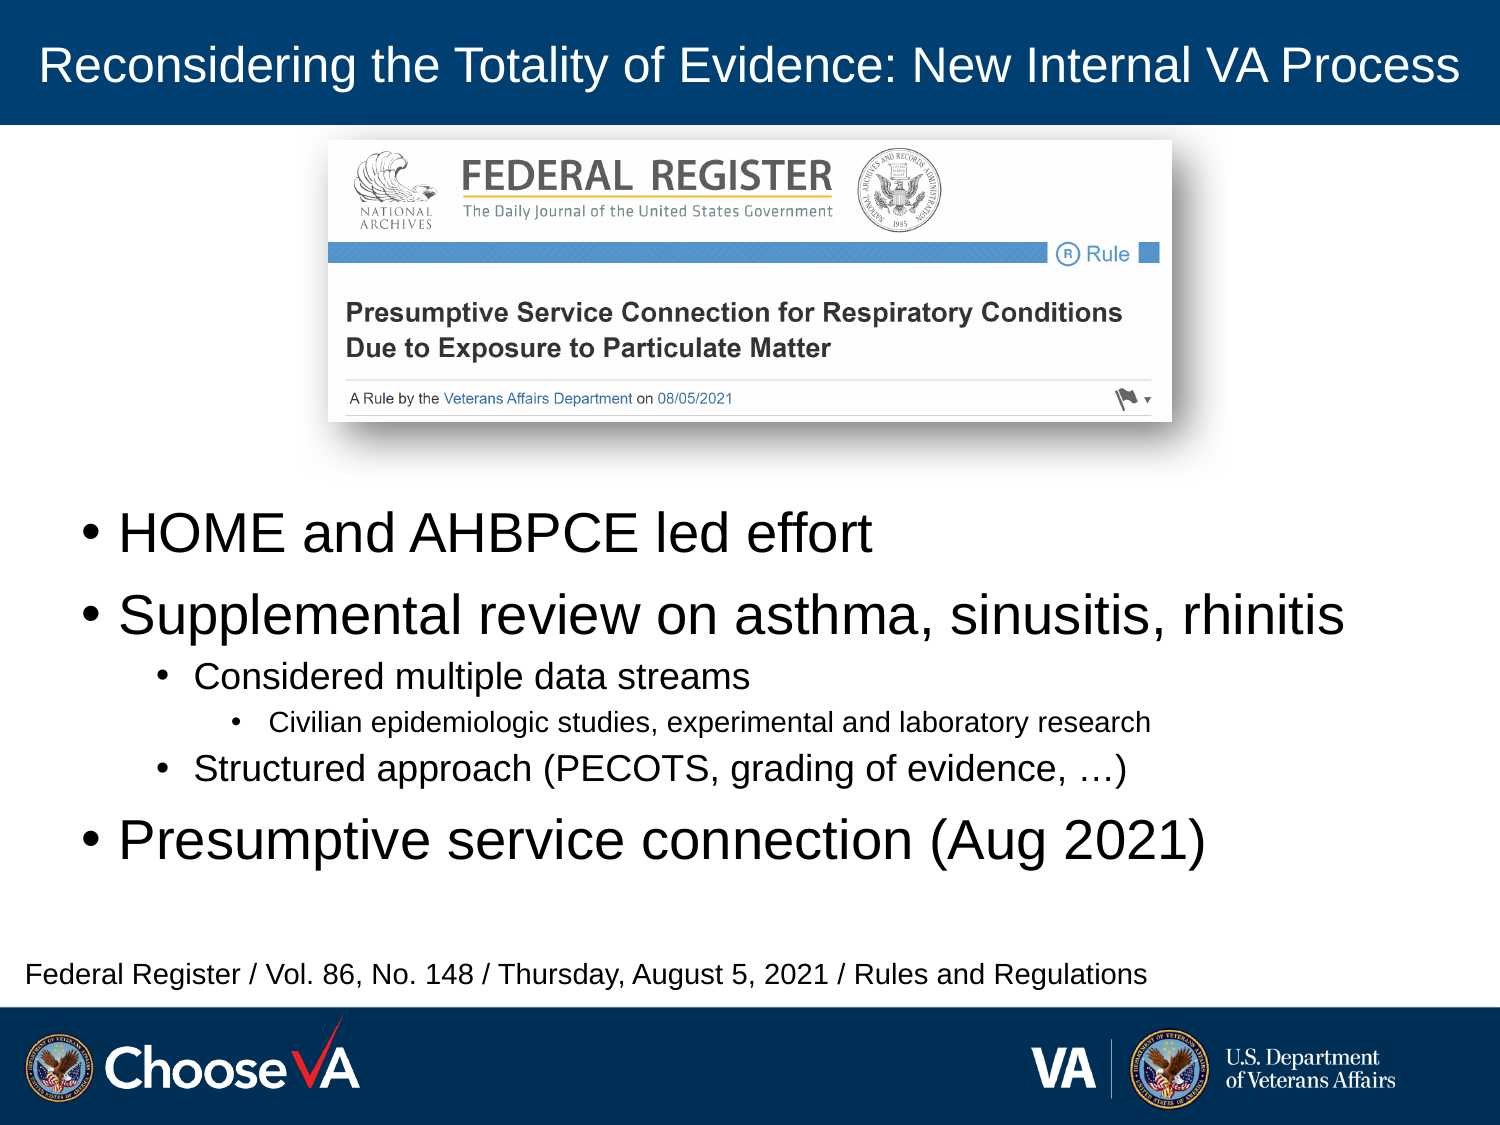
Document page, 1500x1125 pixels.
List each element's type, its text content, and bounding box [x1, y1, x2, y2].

text_box Federal Register / Vol. 86, No. 148 / Thursday, August 5, 2021 / Rules and Regulations [10, 947, 1344, 998]
title Reconsidering the Totality of Evidence: New Internal VA Process [0, 0, 1500, 125]
picture [1031, 1028, 1395, 1110]
text_box HOME and AHBPCE led effort Supplemental review on asthma, sinusitis, rhinitis Considered multiple data streams Civilian epidemiologic studies, experimental and laboratory research Structured approach (PECOTS, grading of evidence, …) Presumptive service connection (Aug 2021) [66, 496, 1434, 877]
picture [24, 1012, 360, 1103]
picture [328, 140, 1172, 422]
